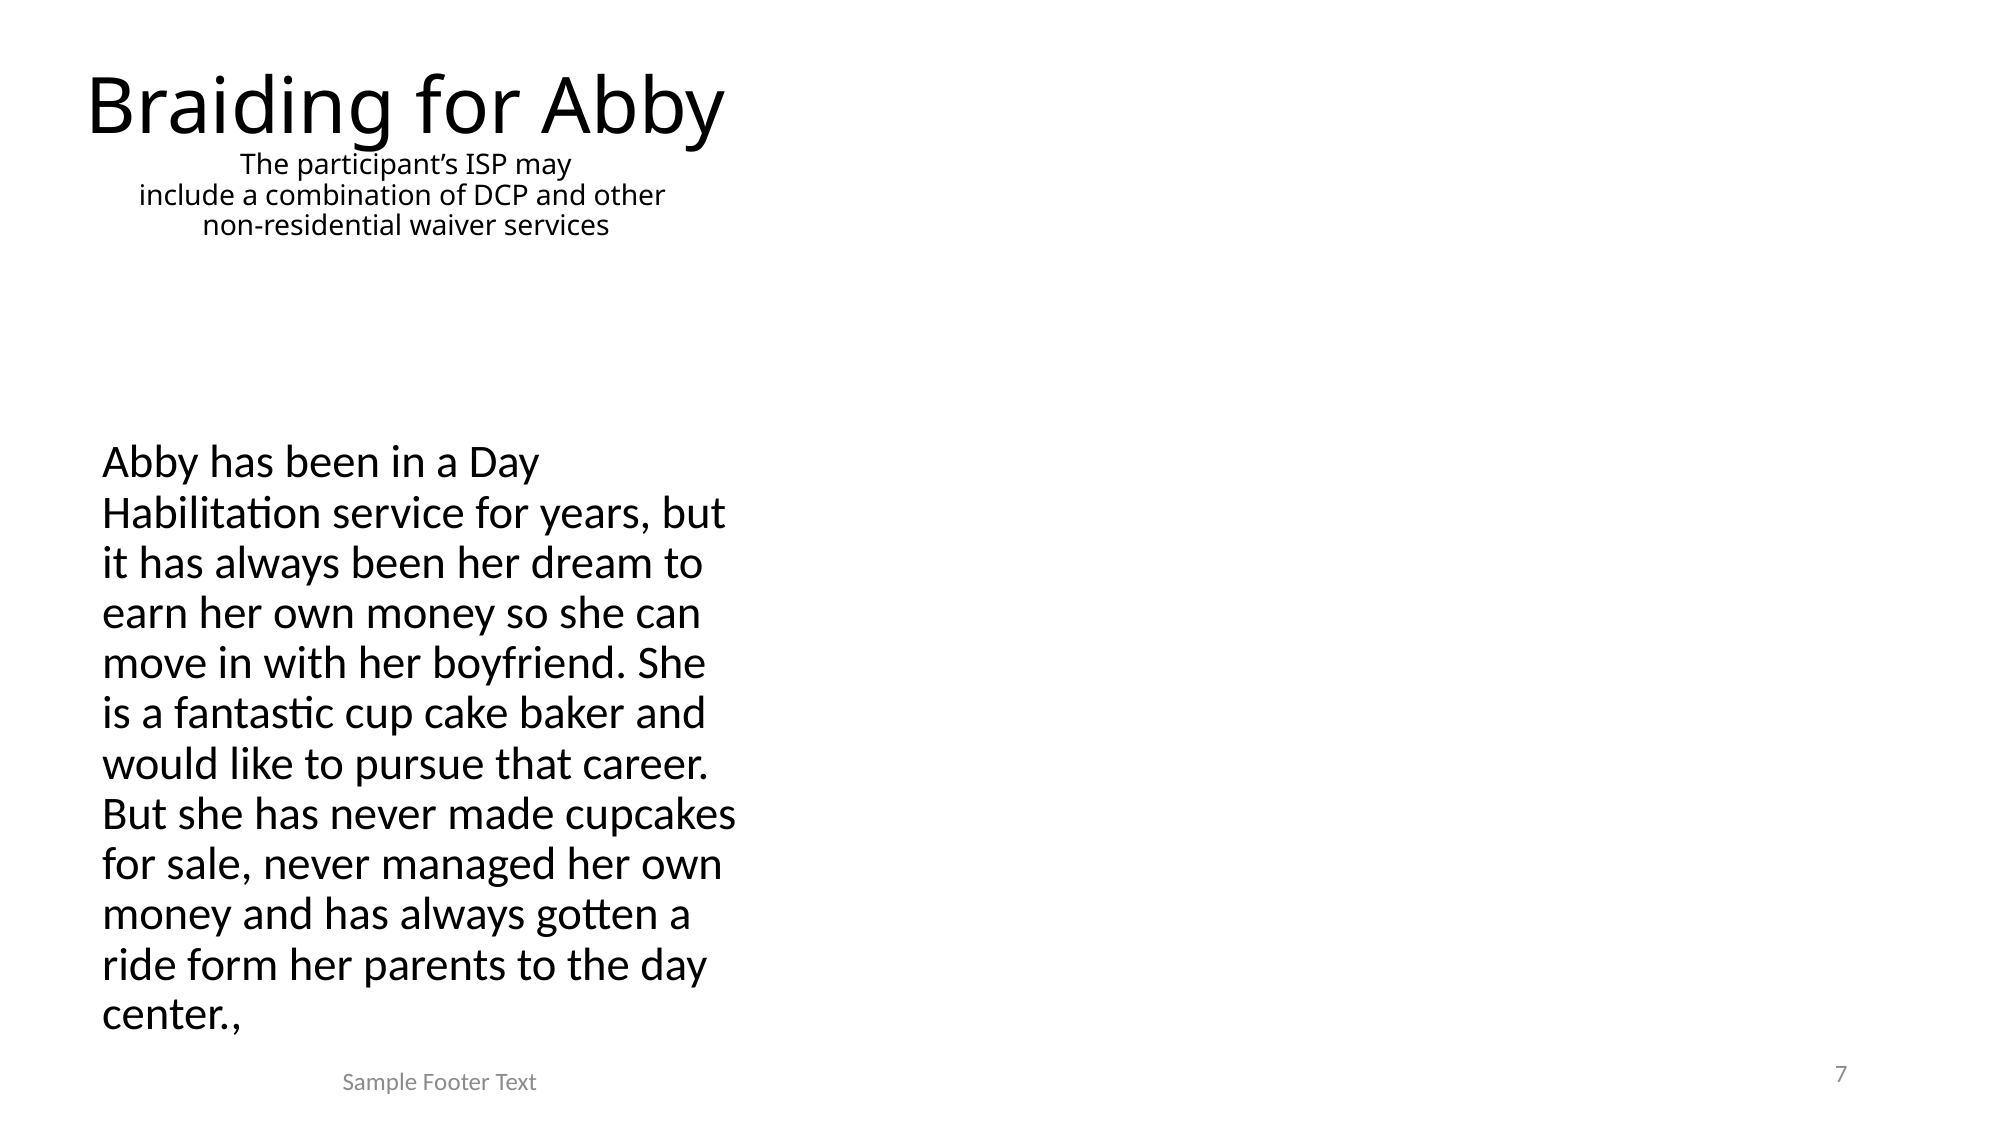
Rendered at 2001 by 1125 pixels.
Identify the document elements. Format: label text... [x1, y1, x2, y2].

list Abby has been in a Day Habilitation service for years, but it has always been her dream to earn her own money so she can move in with her boyfriend. She is a fantastic cup cake baker and would like to pursue that career. But she has never made cupcakes for sale, never managed her own money and has always gotten a ride form her parents to the day center., [86, 430, 755, 1059]
footer Sample Footer Text [327, 1042, 1424, 1119]
slide_number 7 [1412, 1042, 1863, 1103]
title Braiding for Abby The participant’s ISP may include a combination of DCP and other non-residential waiver services [57, 35, 755, 274]
